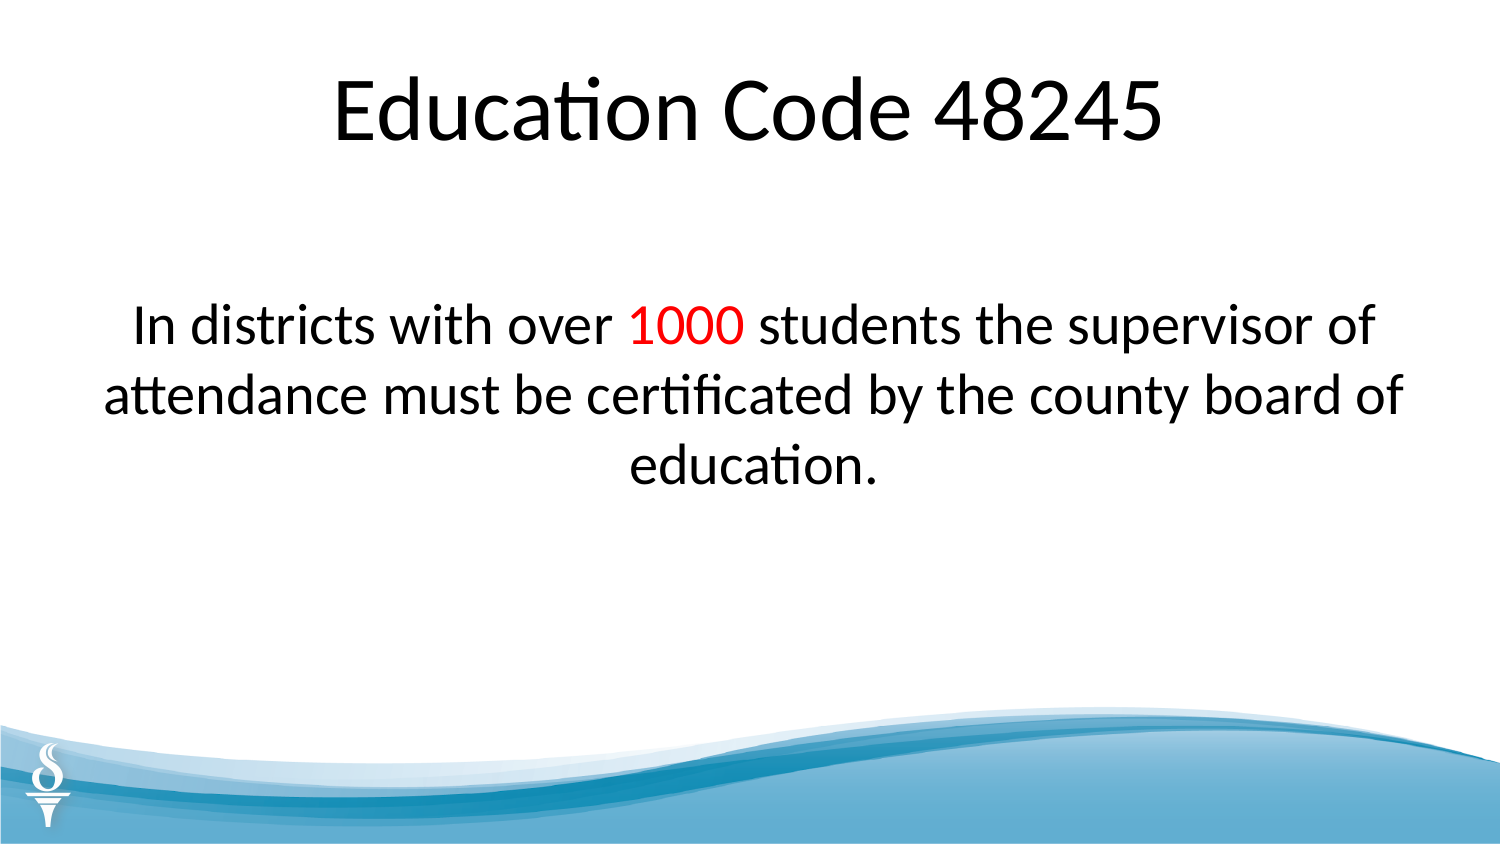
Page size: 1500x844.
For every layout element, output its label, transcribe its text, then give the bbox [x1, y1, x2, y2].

list In districts with over 1000 students the supervisor of attendance must be certificated by the county board of education. [75, 196, 1425, 754]
title Education Code 48245 [75, 33, 1425, 175]
picture [0, 0, 1500, 844]
